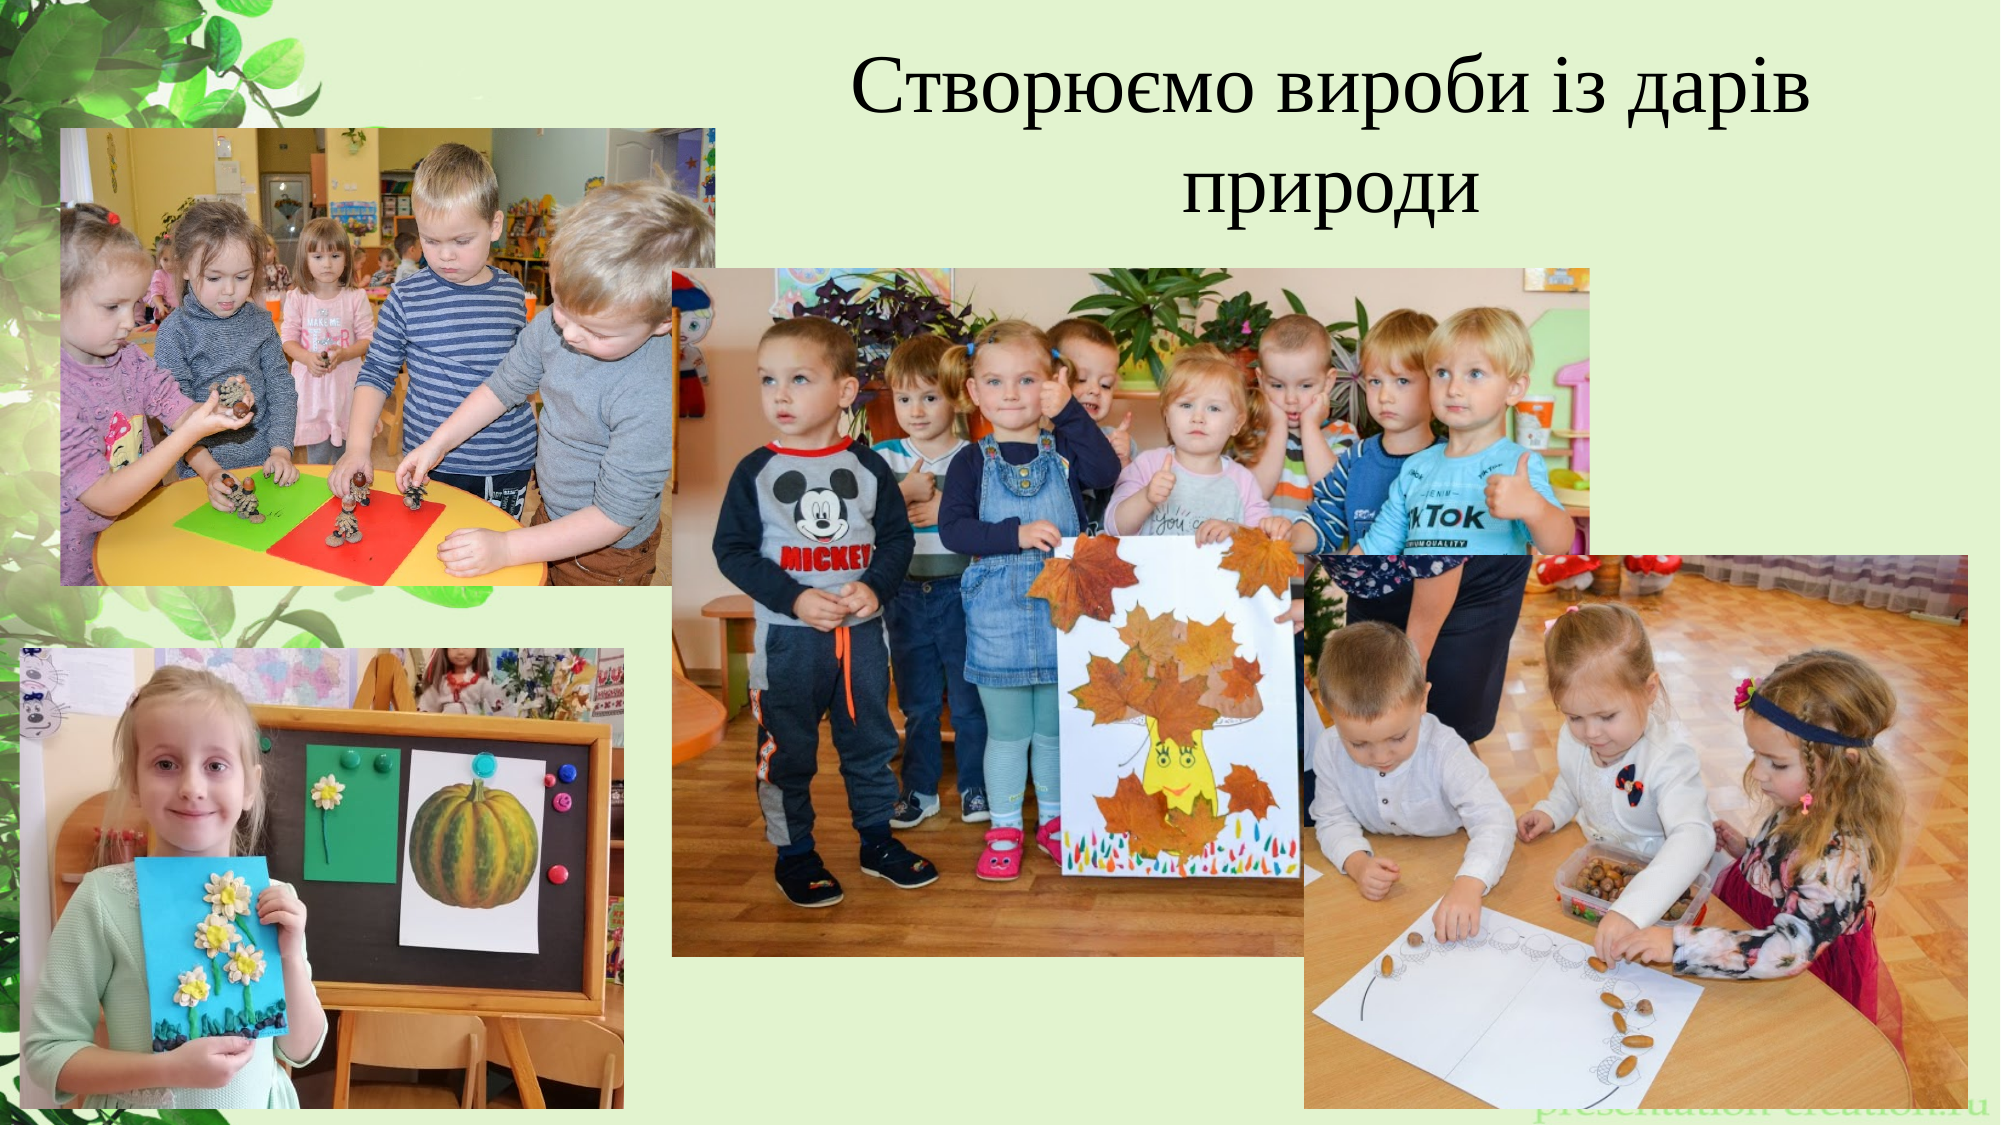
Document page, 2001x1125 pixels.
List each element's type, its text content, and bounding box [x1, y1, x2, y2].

title Створюємо вироби із дарів природи [804, 43, 1860, 215]
picture [0, 0, 2001, 1125]
